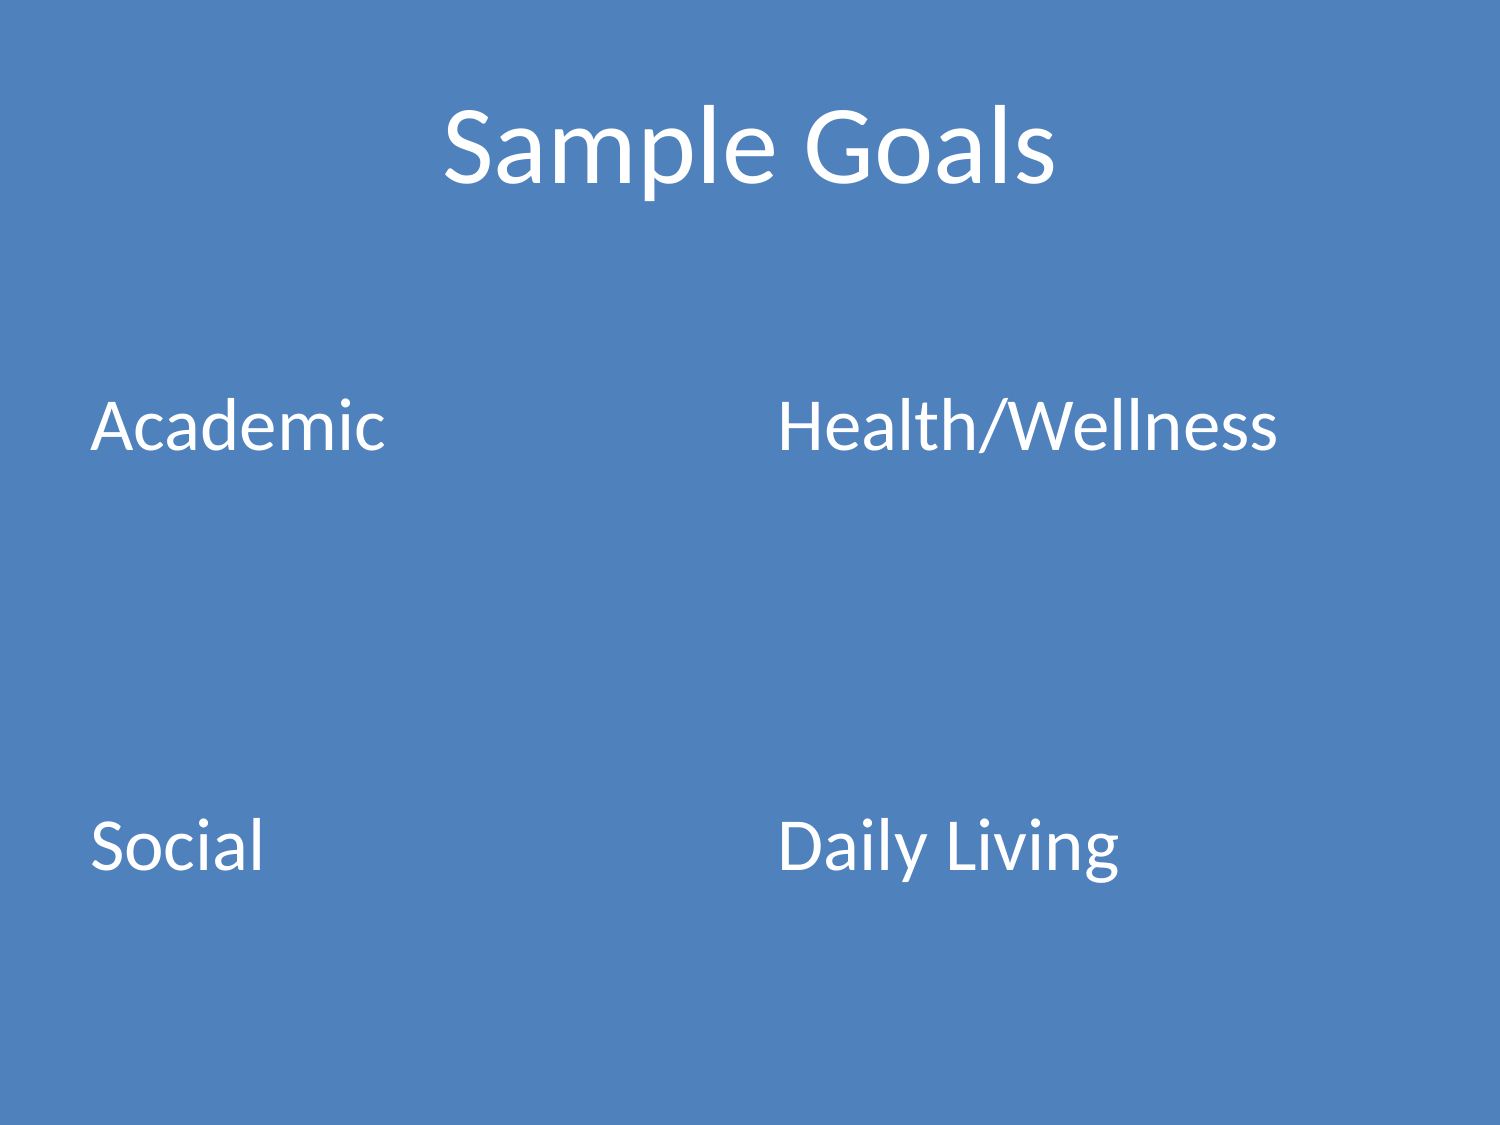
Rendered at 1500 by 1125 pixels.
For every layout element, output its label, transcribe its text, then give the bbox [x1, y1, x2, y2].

title Sample Goals [75, 45, 1425, 233]
list Academic Social [75, 262, 738, 1005]
list Health/Wellness Daily Living [762, 262, 1425, 1005]
